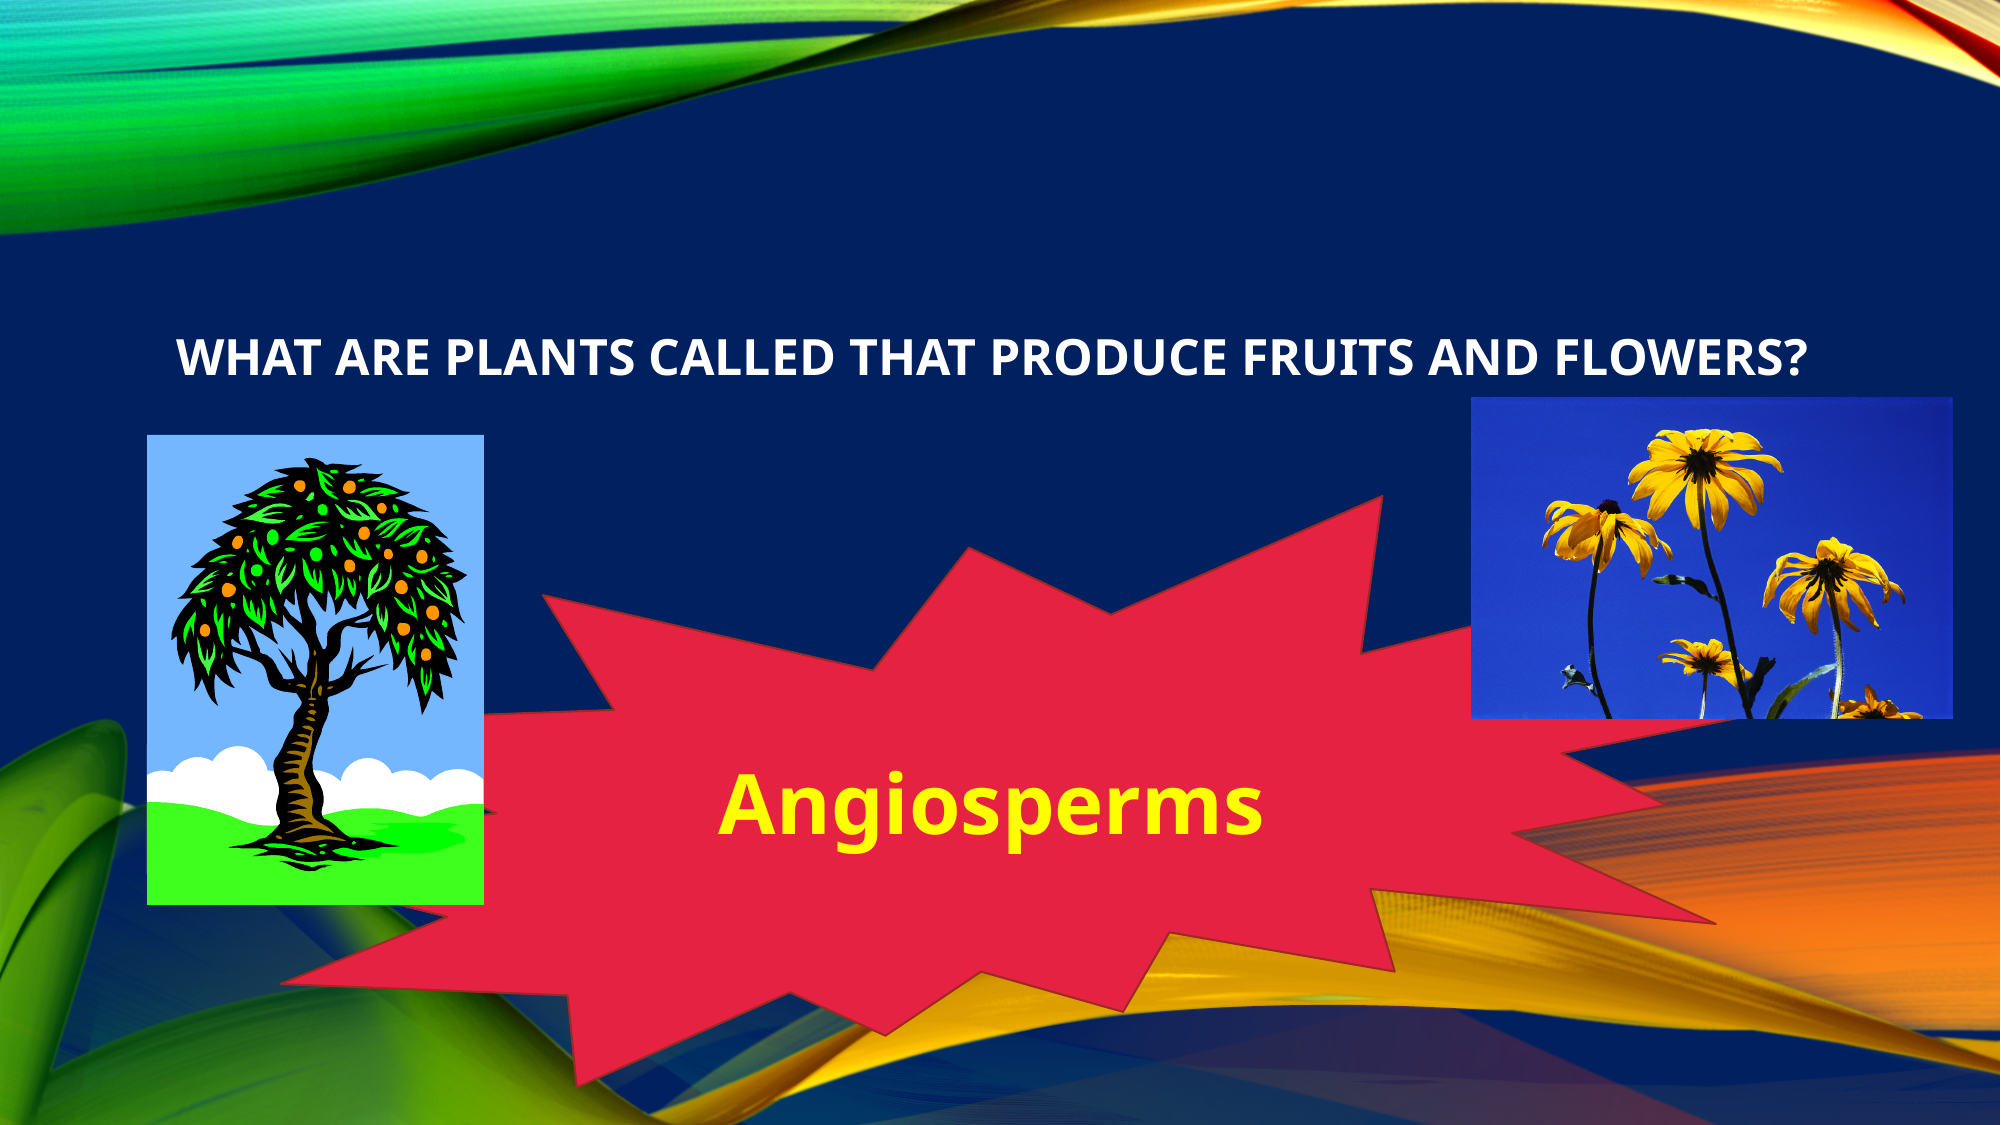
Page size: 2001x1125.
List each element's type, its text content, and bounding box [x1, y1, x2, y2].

picture [0, 397, 2000, 1125]
text_box Angiosperms [279, 494, 1739, 1089]
title What are plants called that produce fruits and flowers? [161, 257, 1826, 670]
picture [0, 0, 2000, 237]
